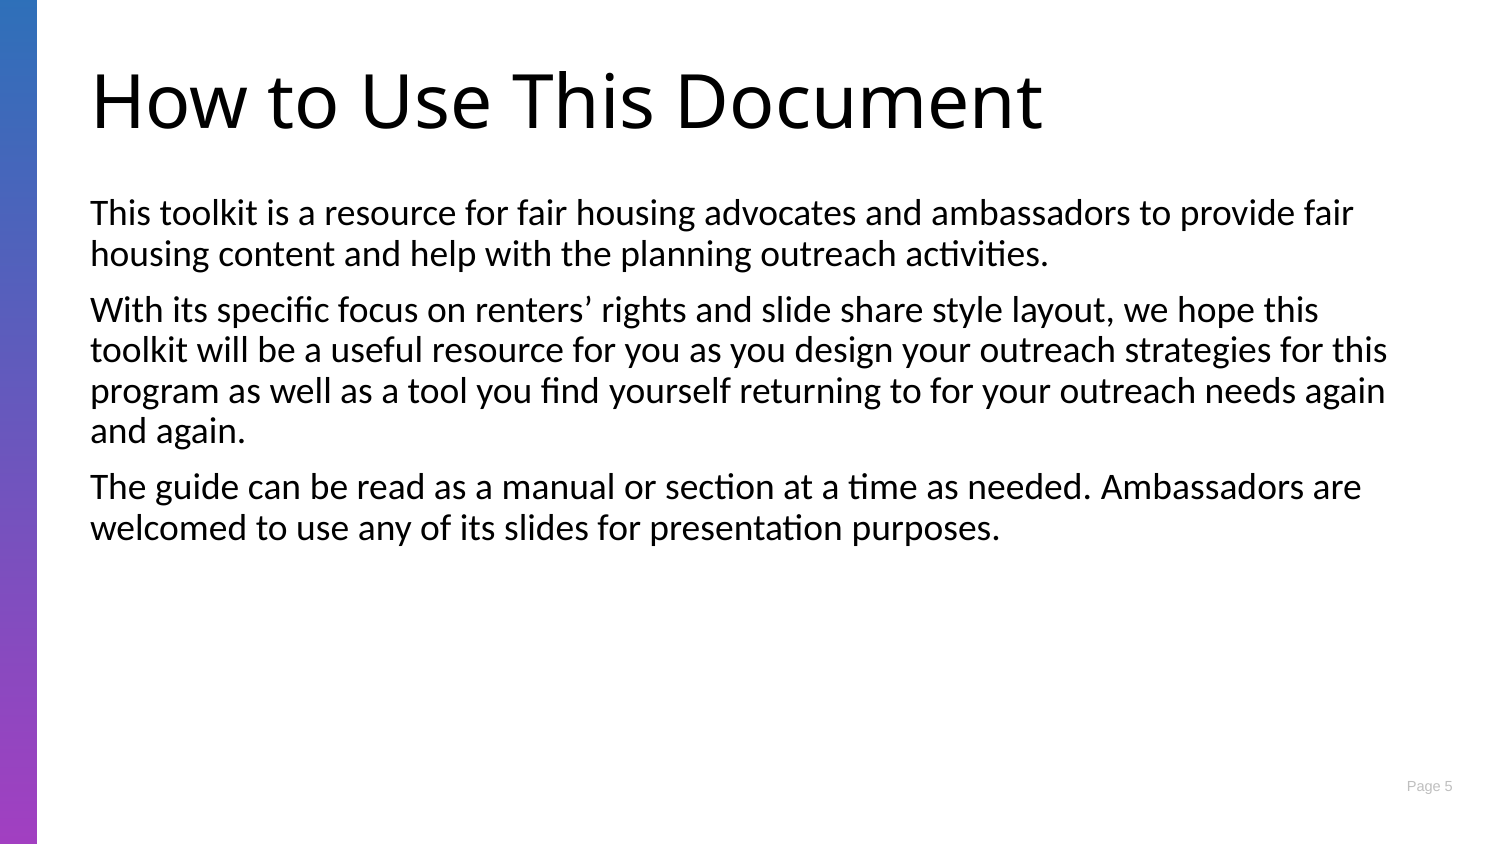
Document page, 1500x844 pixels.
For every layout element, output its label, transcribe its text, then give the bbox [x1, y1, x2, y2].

title How to Use This Document [75, 33, 1425, 175]
list This toolkit is a resource for fair housing advocates and ambassadors to provide fair housing content and help with the planning outreach activities. With its specific focus on renters’ rights and slide share style layout, we hope this toolkit will be a useful resource for you as you design your outreach strategies for this program as well as a tool you find yourself returning to for your outreach needs again and again. The guide can be read as a manual or section at a time as needed. Ambassadors are welcomed to use any of its slides for presentation purposes. [75, 185, 1425, 833]
text_box [0, 0, 38, 844]
